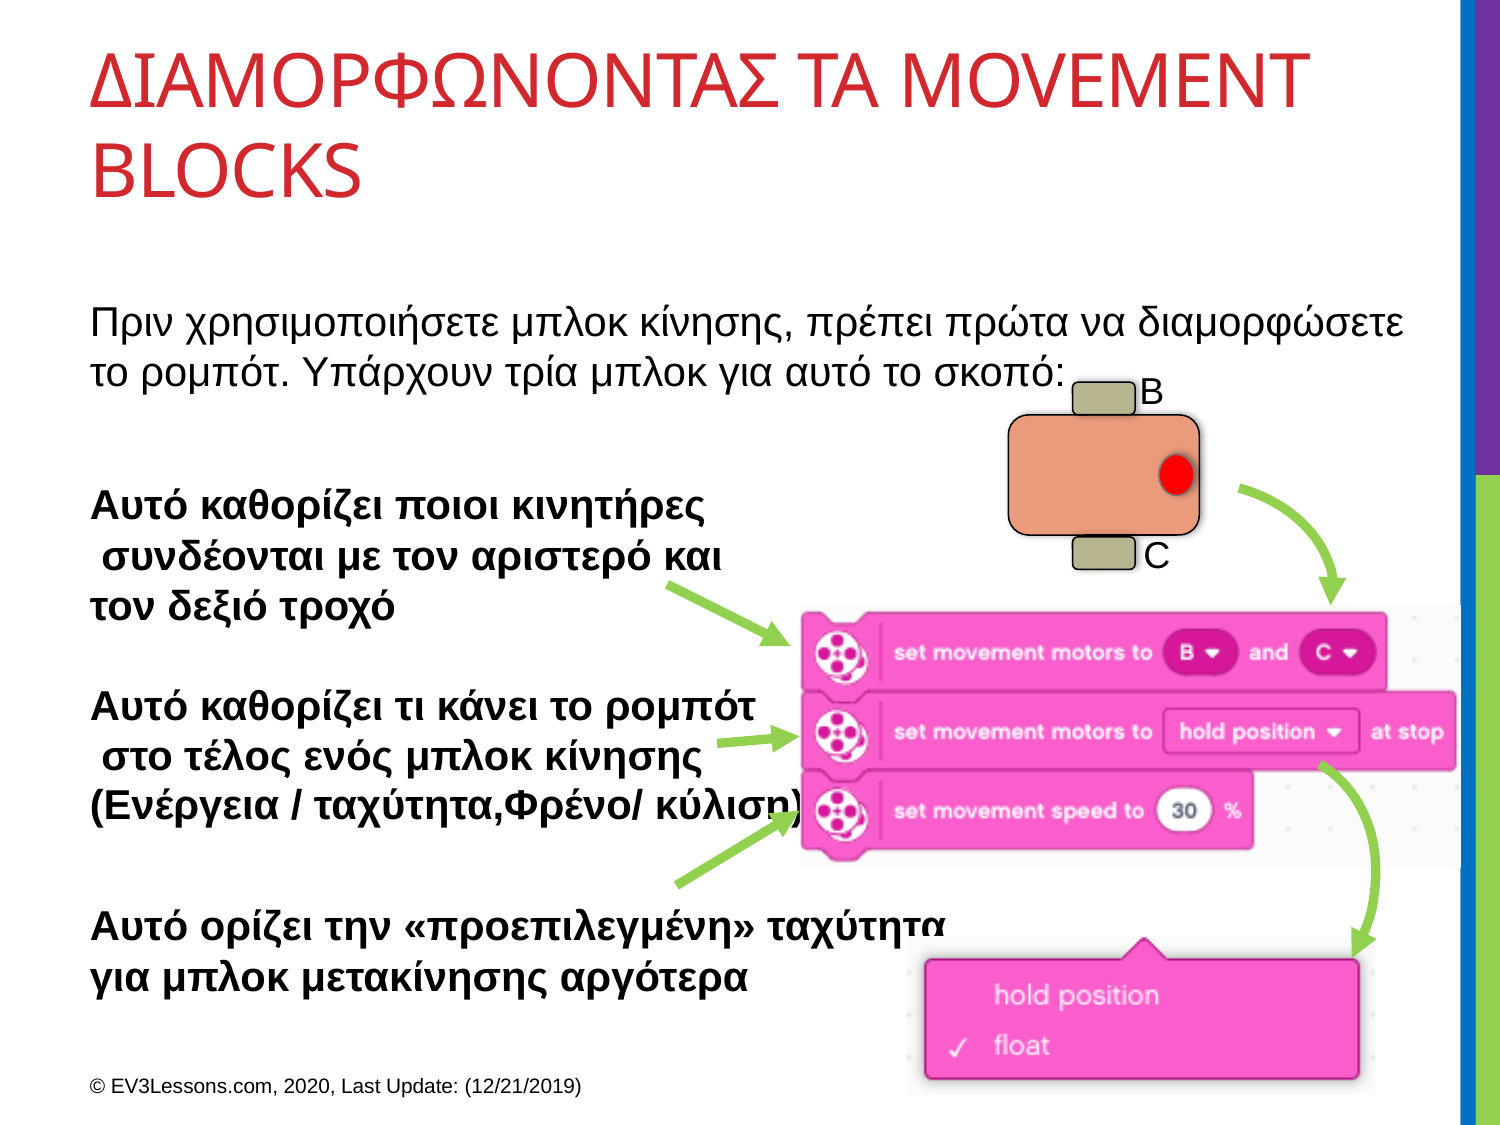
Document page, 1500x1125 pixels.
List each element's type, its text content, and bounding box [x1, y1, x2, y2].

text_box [1007, 359, 1205, 584]
text_box [717, 731, 794, 745]
text_box © EV3Lessons.com, 2020, Last Update: (12/21/2019) [74, 1065, 638, 1112]
text_box [675, 811, 794, 887]
text_box Πριν χρησιμοποιήσετε μπλοκ κίνησης, πρέπει πρώτα να διαμορφώσετε το ρομπότ. Υπάρχουν τρία μπλοκ για αυτό το σκοπό: Αυτό καθορίζει ποιοι κινητήρες συνδέονται με τον αριστερό και τον δεξιό τροχό Αυτό καθορίζει τι κάνει το ρομπότ στο τέλος ενός μπλοκ κίνησης (Ενέργεια / ταχύτητα,Φρένο/ κύλιση) Αυτό ορίζει την «προεπιλεγμένη» ταχύτητα για μπλοκ μετακίνησης αργότερα [75, 287, 1428, 1005]
picture [799, 605, 1461, 868]
text_box [1215, 487, 1339, 603]
text_box [666, 583, 791, 647]
text_box [1243, 876, 1377, 935]
picture [905, 936, 1376, 1095]
text_box Διαμορφωνοντασ τα Movement Blocks [75, 25, 1428, 250]
